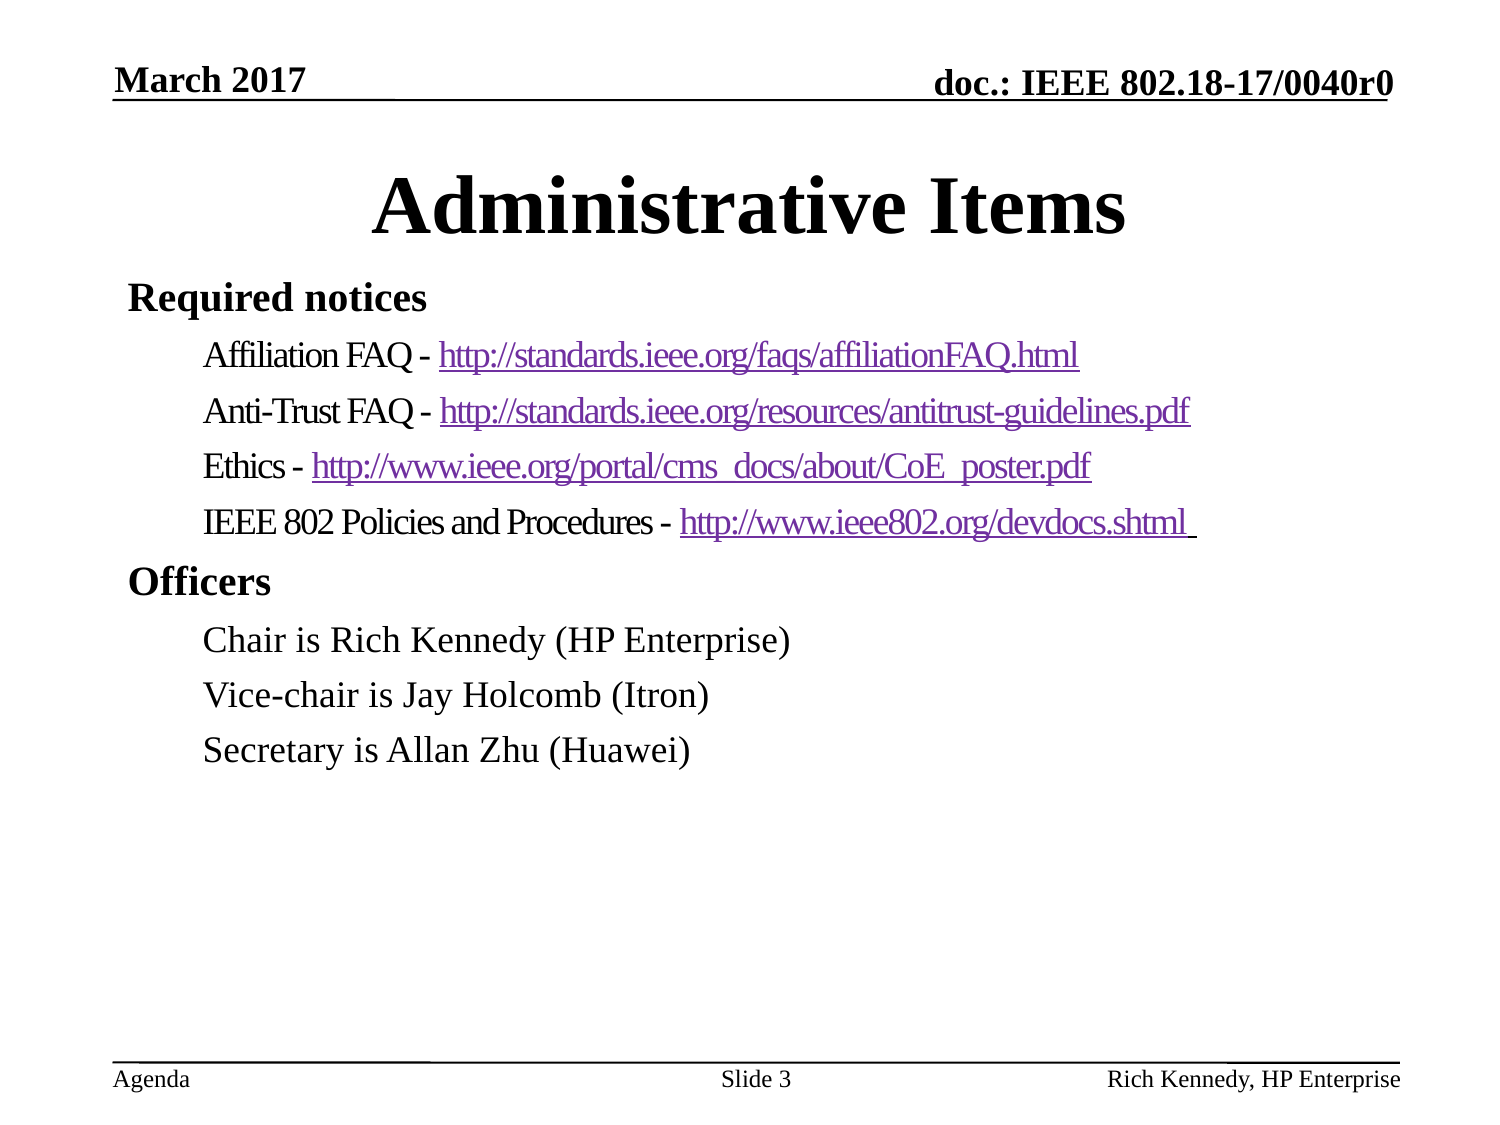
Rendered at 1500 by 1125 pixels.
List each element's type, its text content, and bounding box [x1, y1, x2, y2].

list Required notices Affiliation FAQ - http://standards.ieee.org/faqs/affiliationFAQ.html Anti-Trust FAQ - http://standards.ieee.org/resources/antitrust-guidelines.pdf Ethics - http://www.ieee.org/portal/cms_docs/about/CoE_poster.pdf IEEE 802 Policies and Procedures - http://www.ieee802.org/devdocs.shtml Officers Chair is Rich Kennedy (HP Enterprise) Vice-chair is Jay Holcomb (Itron) Secretary is Allan Zhu (Huawei) [112, 262, 1388, 1038]
slide_number Slide 3 [712, 1061, 800, 1123]
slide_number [114, 54, 363, 101]
footer Rich Kennedy, HP Enterprise [878, 1061, 1402, 1093]
title Administrative Items [112, 112, 1388, 262]
